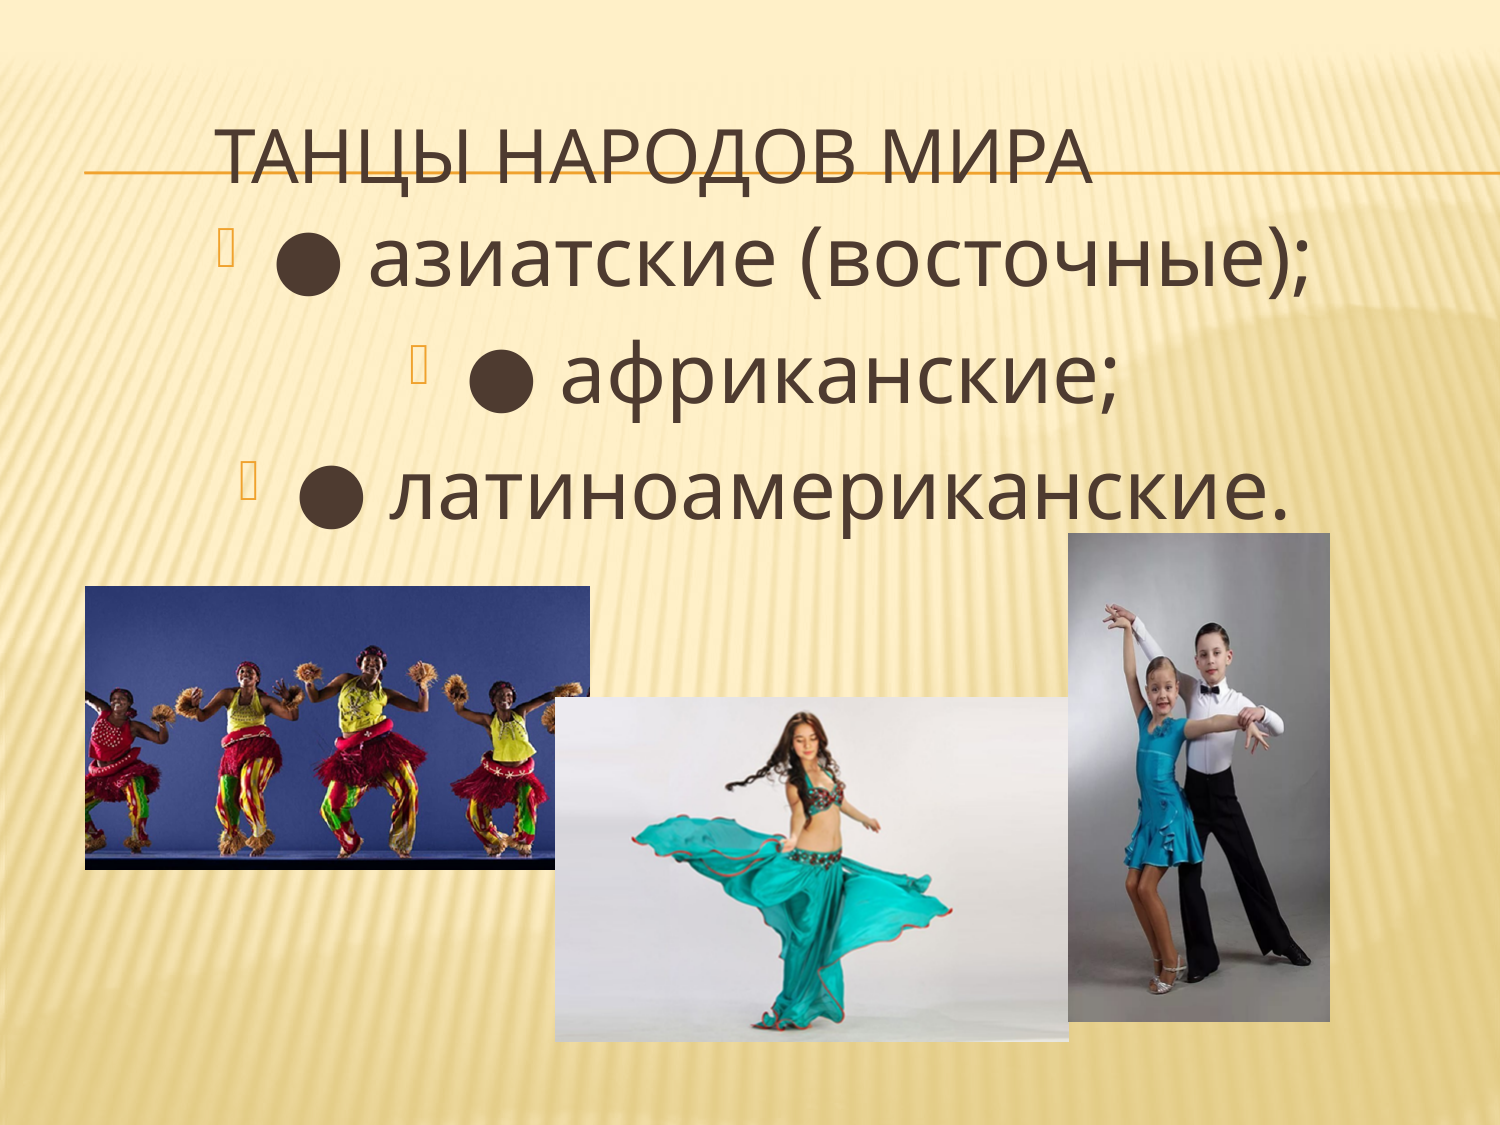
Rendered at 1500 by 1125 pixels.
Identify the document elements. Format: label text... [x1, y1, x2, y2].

picture [85, 585, 1069, 1042]
list ● азиатские (восточные); ● африканские; ● латиноамериканские. [53, 196, 1479, 939]
title Танцы народов мира [50, 94, 1258, 213]
picture [1068, 533, 1331, 1023]
